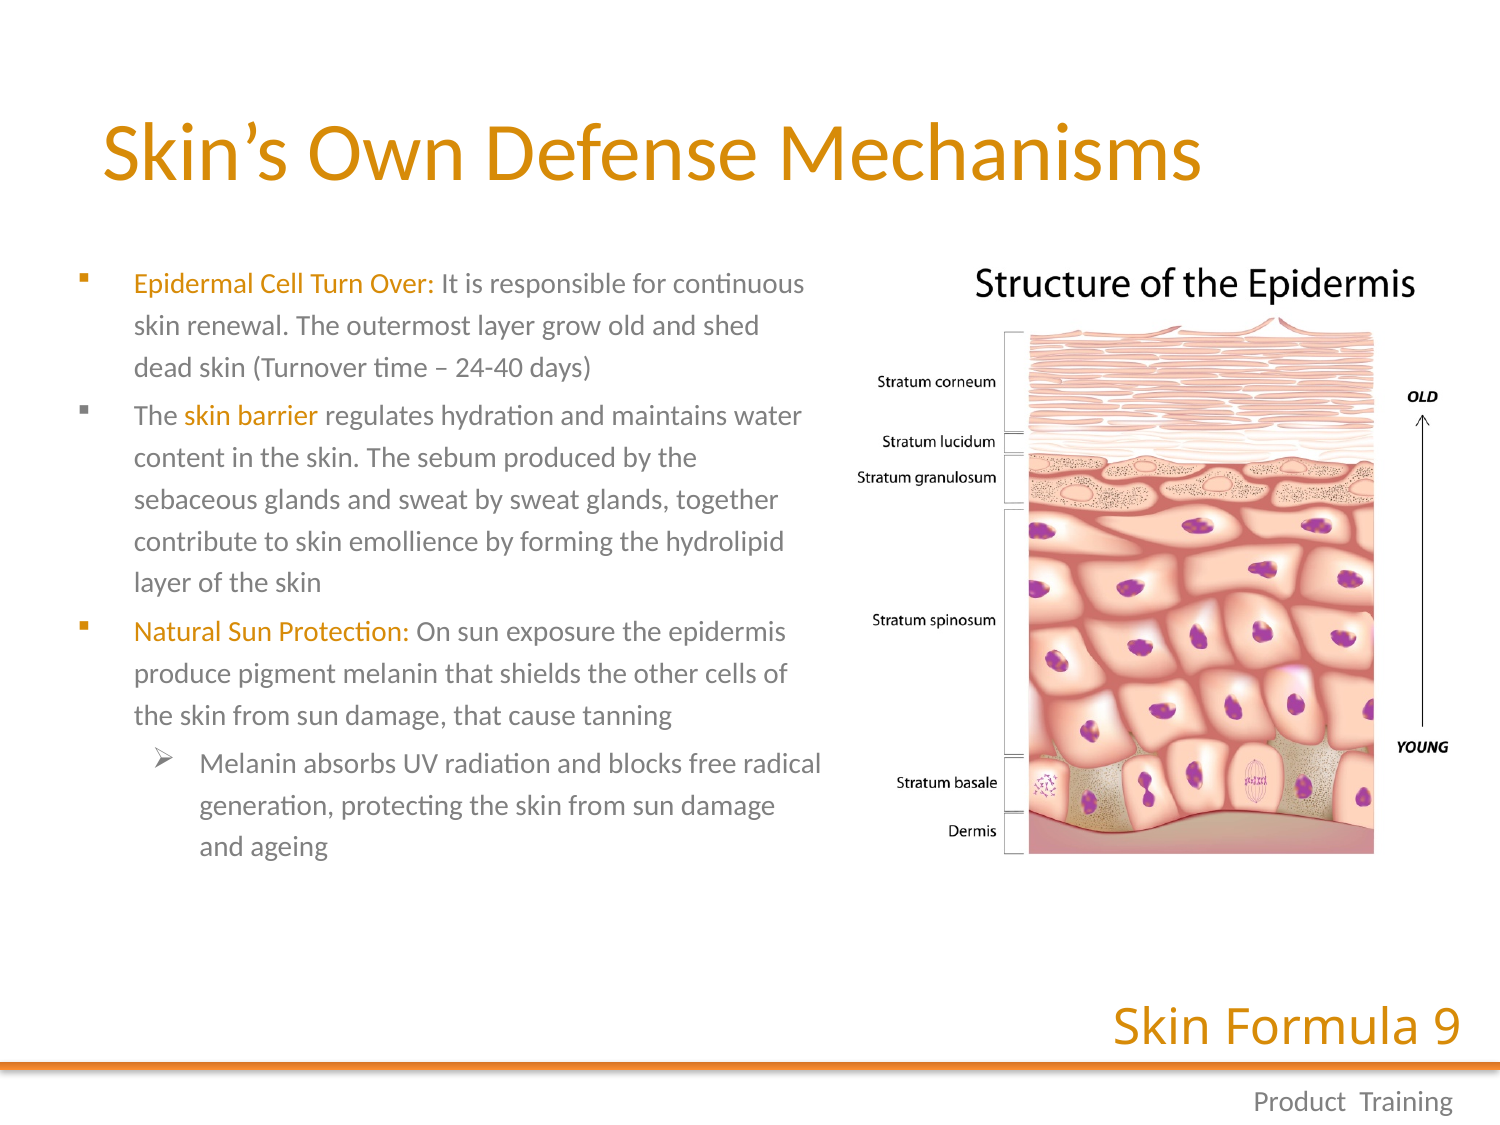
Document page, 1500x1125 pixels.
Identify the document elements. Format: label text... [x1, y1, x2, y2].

list Epidermal Cell Turn Over: It is responsible for continuous skin renewal. The outermost layer grow old and shed dead skin (Turnover time – 24-40 days) The skin barrier regulates hydration and maintains water content in the skin. The sebum produced by the sebaceous glands and sweat by sweat glands, together contribute to skin emollience by forming the hydrolipid layer of the skin Natural Sun Protection: On sun exposure the epidermis produce pigment melanin that shields the other cells of the skin from sun damage, that cause tanning Melanin absorbs UV radiation and blocks free radical generation, protecting the skin from sun damage and ageing [62, 249, 838, 913]
picture [849, 249, 1489, 863]
title Skin’s Own Defense Mechanisms [87, 107, 1238, 188]
text_box Product Training [1239, 1074, 1469, 1125]
text_box [0, 1062, 1500, 1071]
text_box Skin Formula 9 [1087, 987, 1500, 1063]
